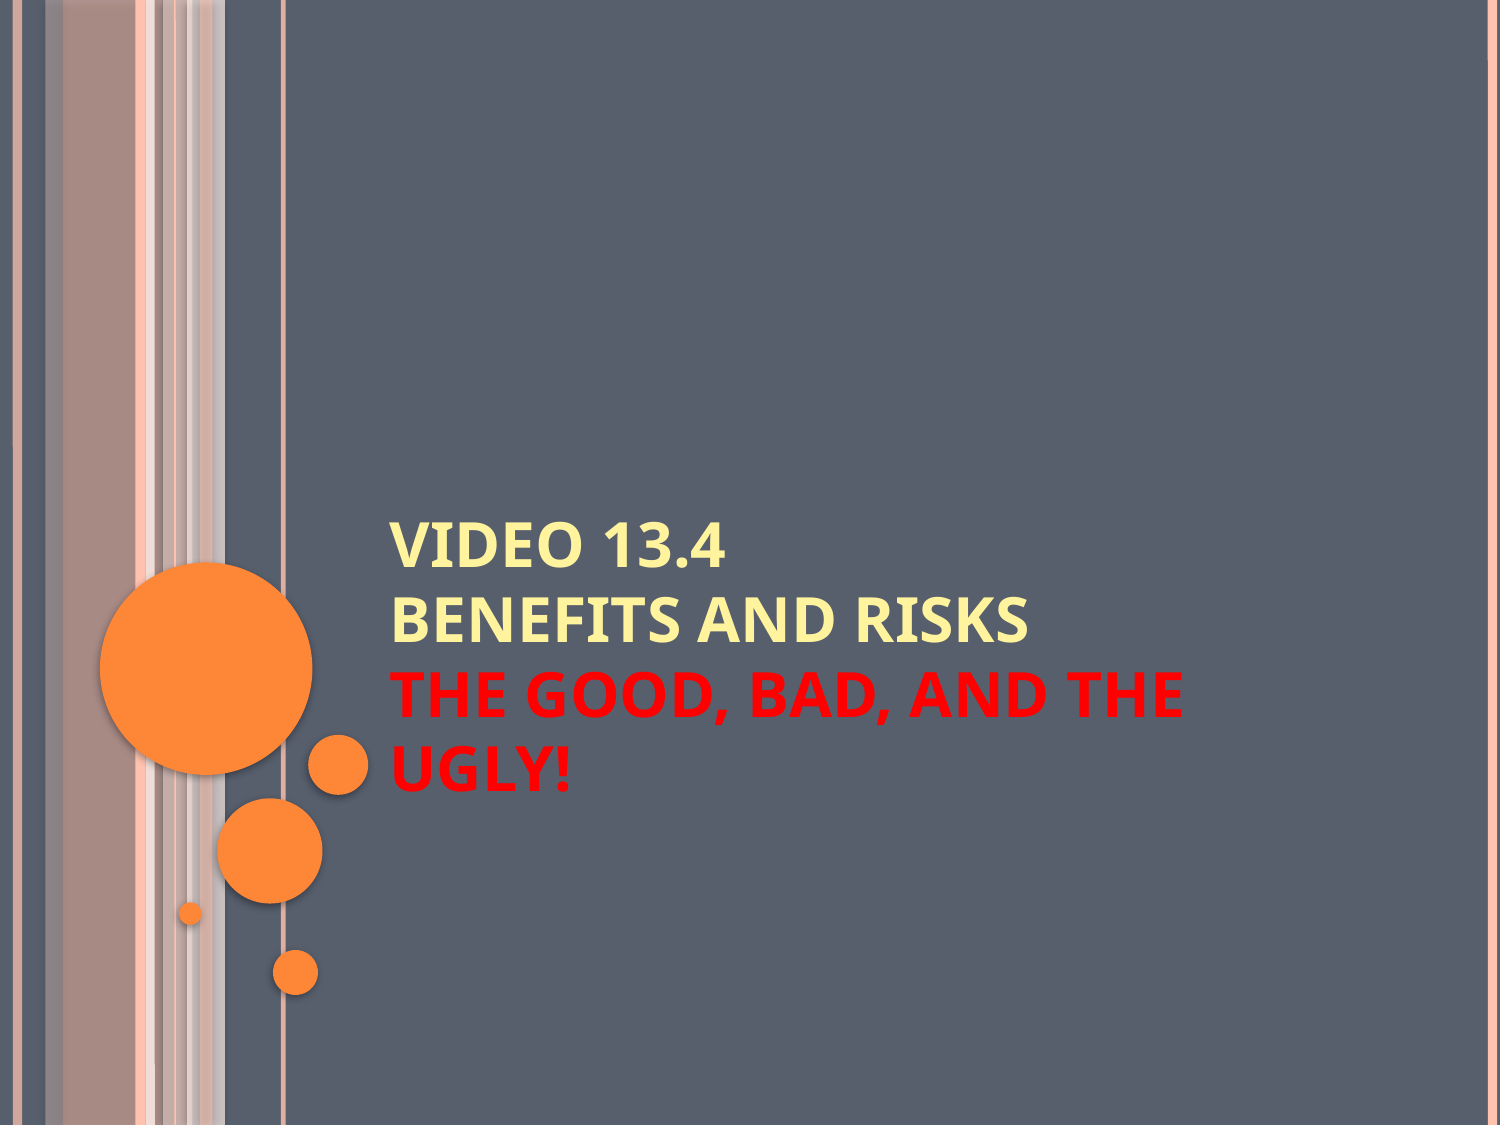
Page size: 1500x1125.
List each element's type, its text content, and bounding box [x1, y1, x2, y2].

title Video 13.4 Benefits and Risks the good, bad, and the UGLY! [375, 474, 1388, 812]
